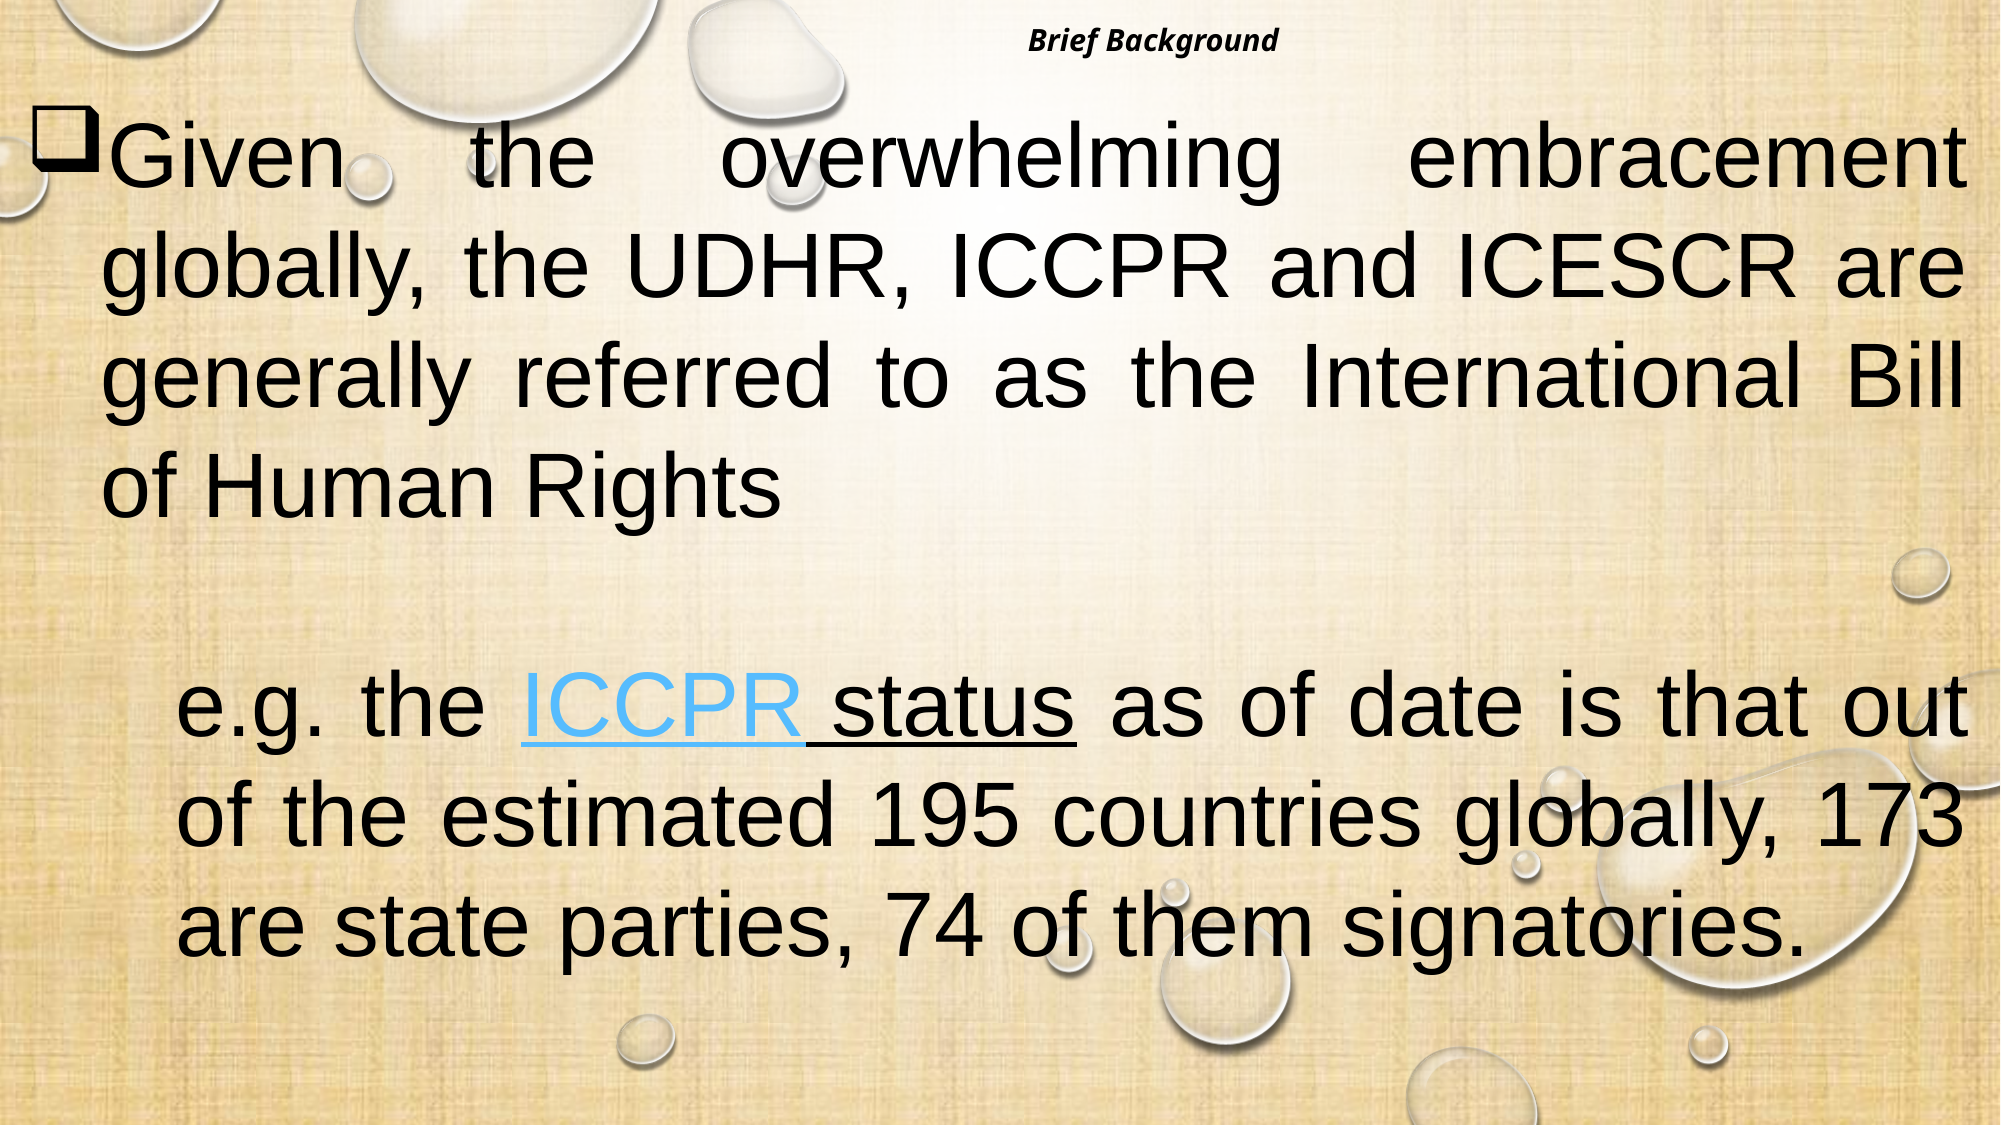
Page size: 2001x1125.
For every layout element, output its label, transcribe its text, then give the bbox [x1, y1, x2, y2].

picture [0, 0, 2001, 1125]
subtitle Given the overwhelming embracement globally, the UDHR, ICCPR and ICESCR are generally referred to as the International Bill of Human Rights e.g. the ICCPR status as of date is that out of the estimated 195 countries globally, 173 are state parties, 74 of them signatories. [10, 13, 1986, 1125]
